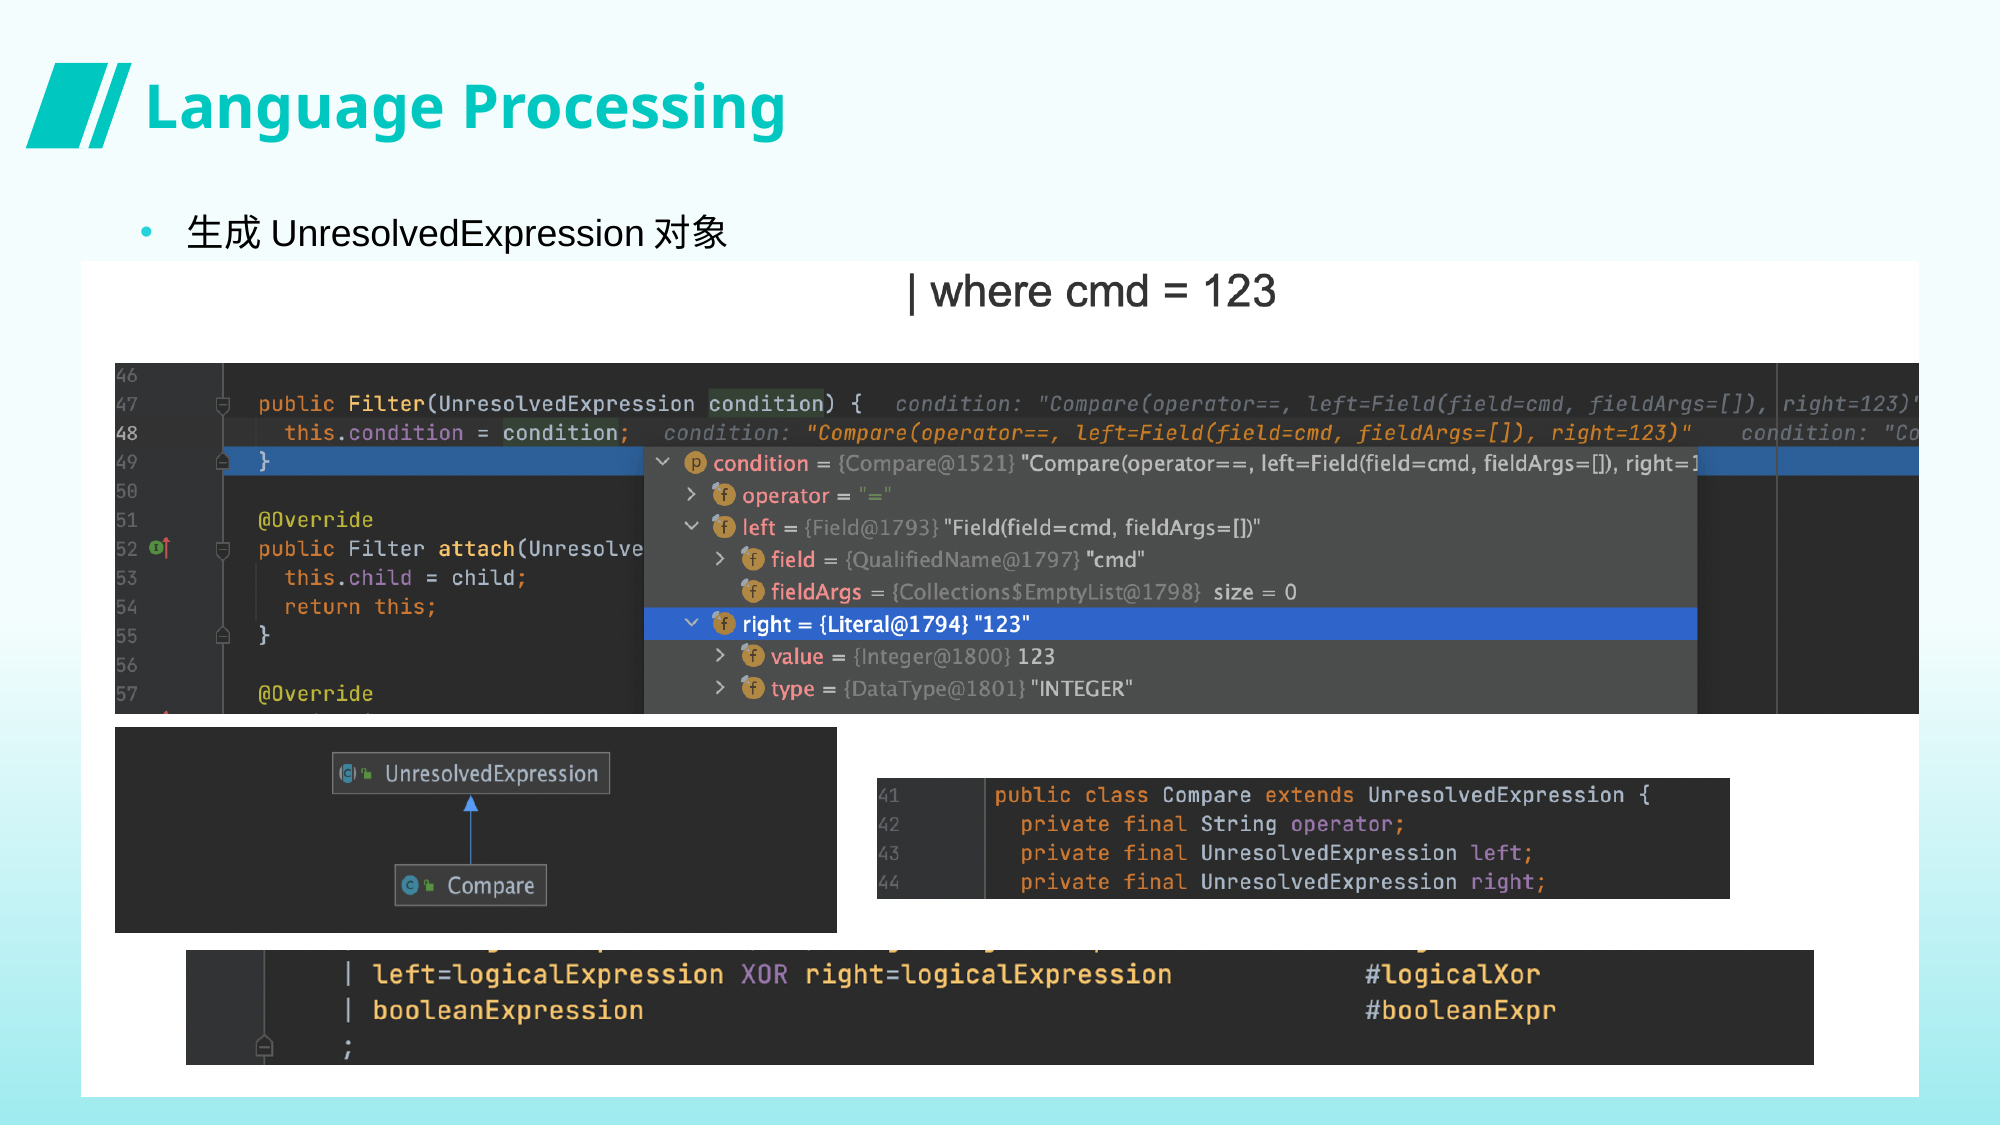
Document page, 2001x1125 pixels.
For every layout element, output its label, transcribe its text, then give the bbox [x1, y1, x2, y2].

text_box 生成UnresolvedExpression对象 [132, 201, 737, 261]
title Language Processing [136, 59, 1863, 149]
picture [81, 261, 1919, 1098]
